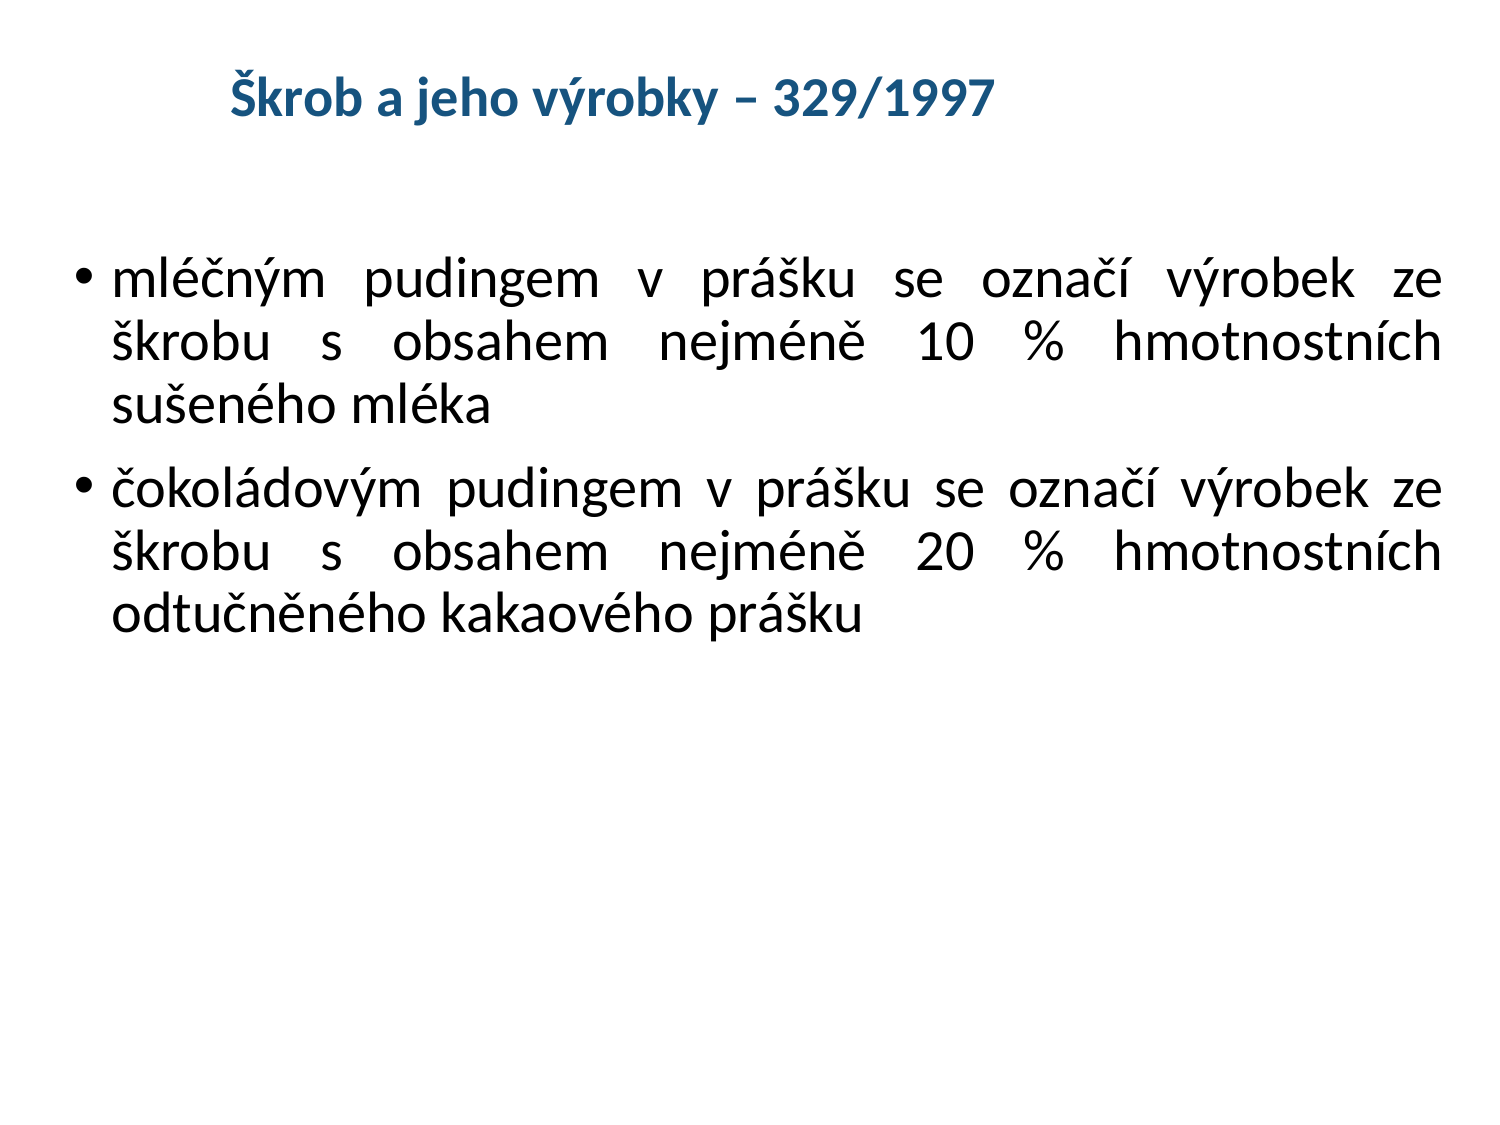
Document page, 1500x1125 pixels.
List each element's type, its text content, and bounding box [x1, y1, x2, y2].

text_box Škrob a jeho výrobky – 329/1997 [215, 46, 1415, 136]
list mléčným pudingem v prášku se označí výrobek ze škrobu s obsahem nejméně 10 % hmotnostních sušeného mléka čokoládovým pudingem v prášku se označí výrobek ze škrobu s obsahem nejméně 20 % hmotnostních odtučněného kakaového prášku [58, 239, 1459, 922]
